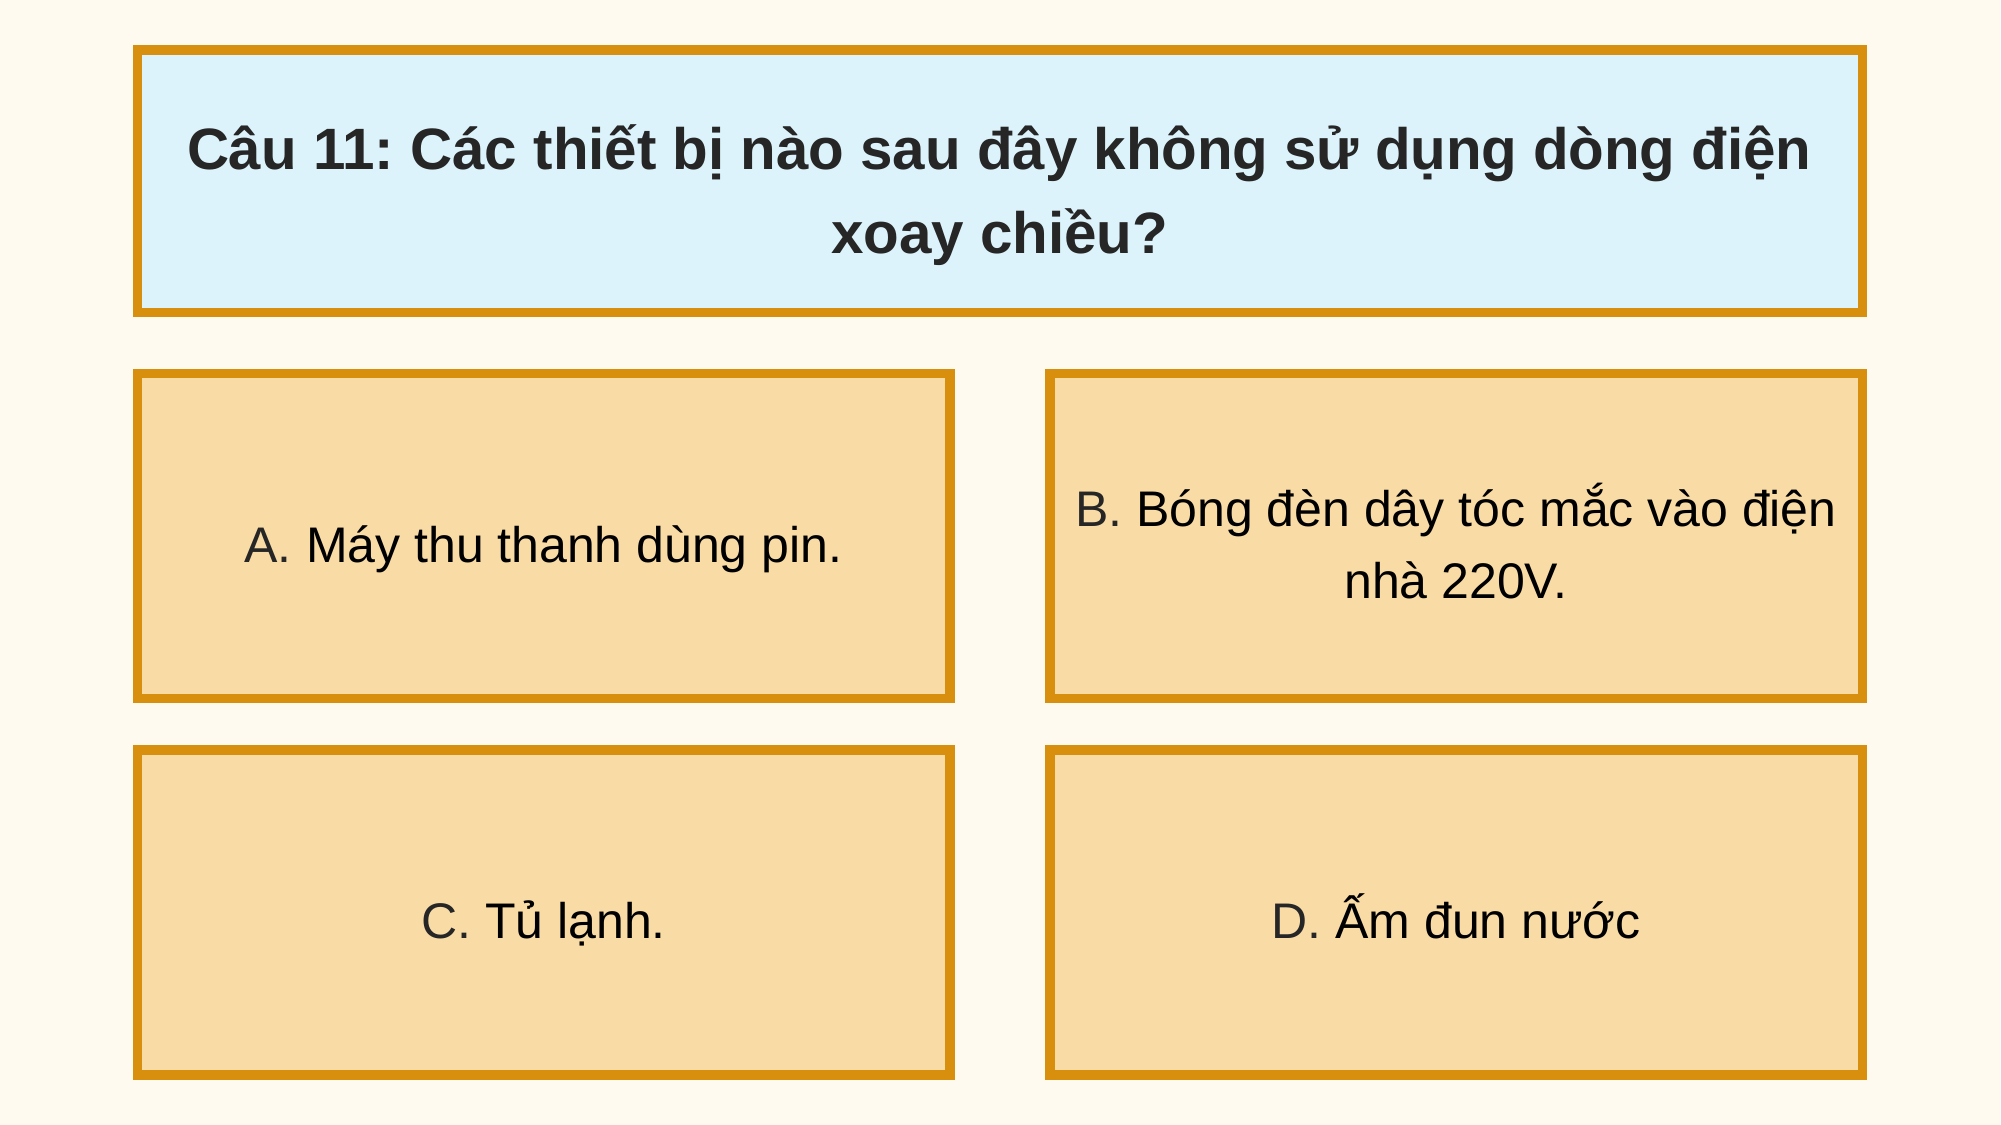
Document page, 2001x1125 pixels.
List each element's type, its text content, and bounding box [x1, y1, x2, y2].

text_box C. Tủ lạnh. [136, 749, 951, 1076]
text_box D. Ấm đun nước [1049, 749, 1863, 1076]
text_box A. Máy thu thanh dùng pin. [136, 373, 951, 700]
text_box B. Bóng đèn dây tóc mắc vào điện nhà 220V. [1049, 373, 1863, 700]
text_box Câu 11: Các thiết bị nào sau đây không sử dụng dòng điện xoay chiều? [136, 49, 1863, 313]
